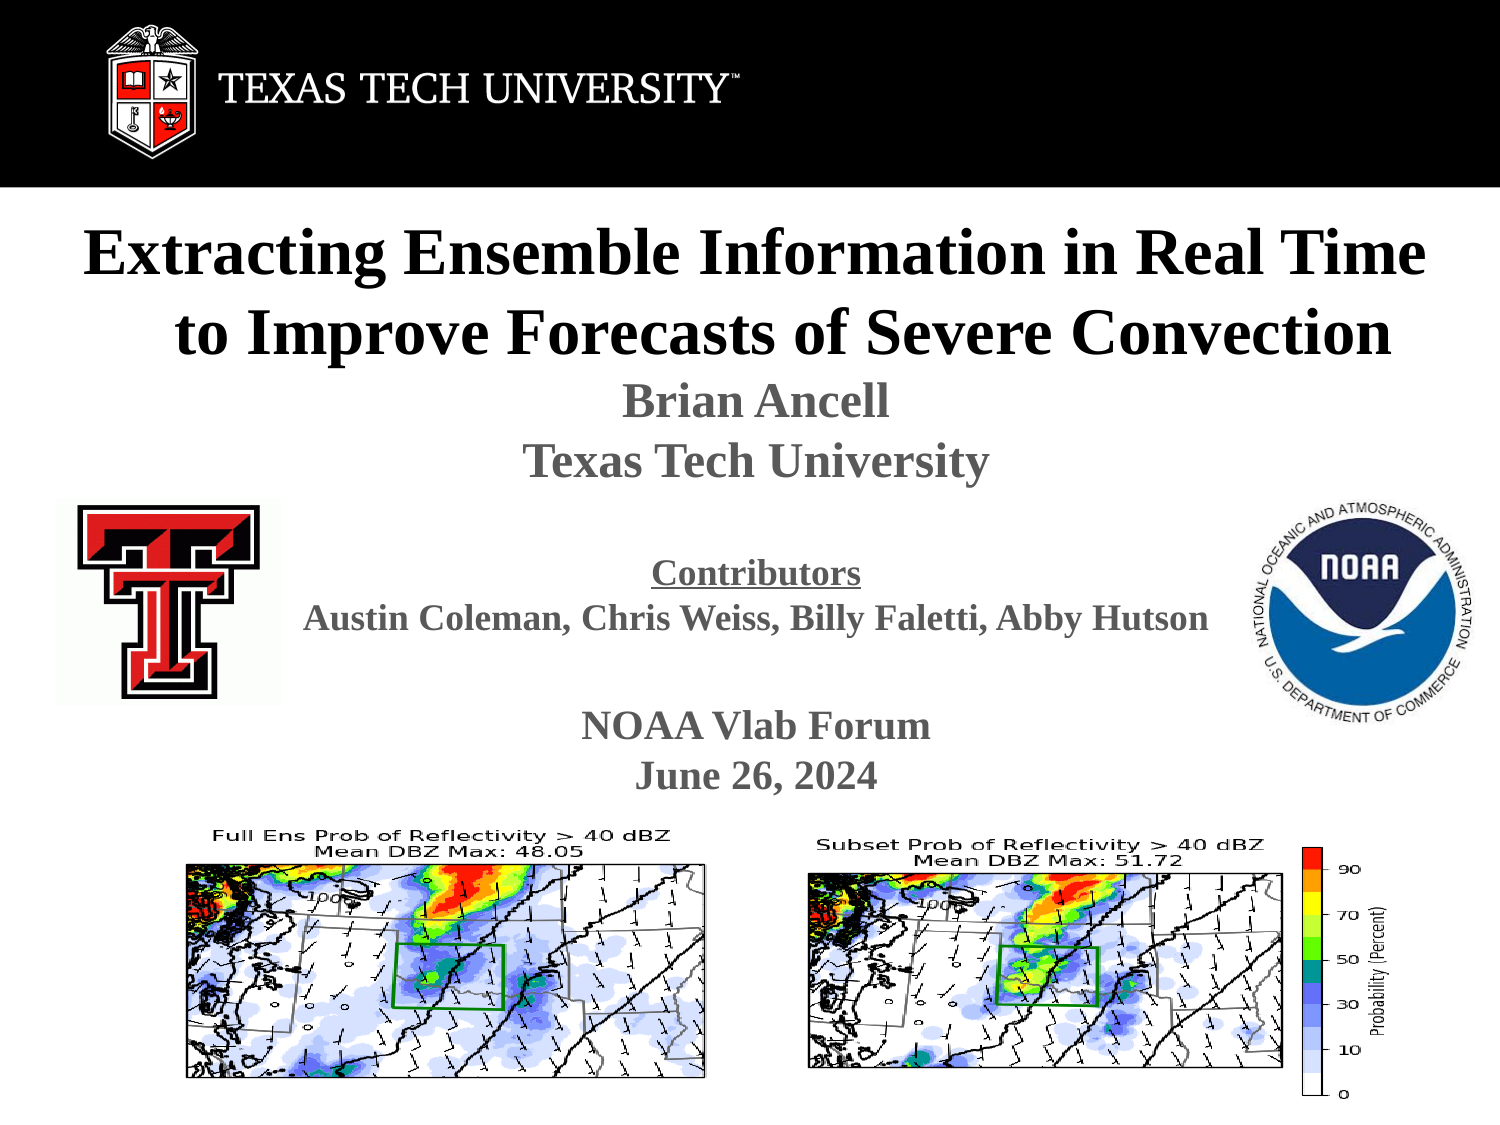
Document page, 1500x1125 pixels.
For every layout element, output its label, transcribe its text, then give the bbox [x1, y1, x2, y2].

subtitle Extracting Ensemble Information in Real Time to Improve Forecasts of Severe Convection Brian Ancell Texas Tech University Contributors Austin Coleman, Chris Weiss, Billy Faletti, Abby Hutson NOAA Vlab Forum June 26, 2024 [62, 199, 1451, 638]
picture [149, 824, 1400, 1108]
picture [55, 499, 282, 705]
picture [0, 0, 1500, 187]
picture [1249, 499, 1476, 727]
